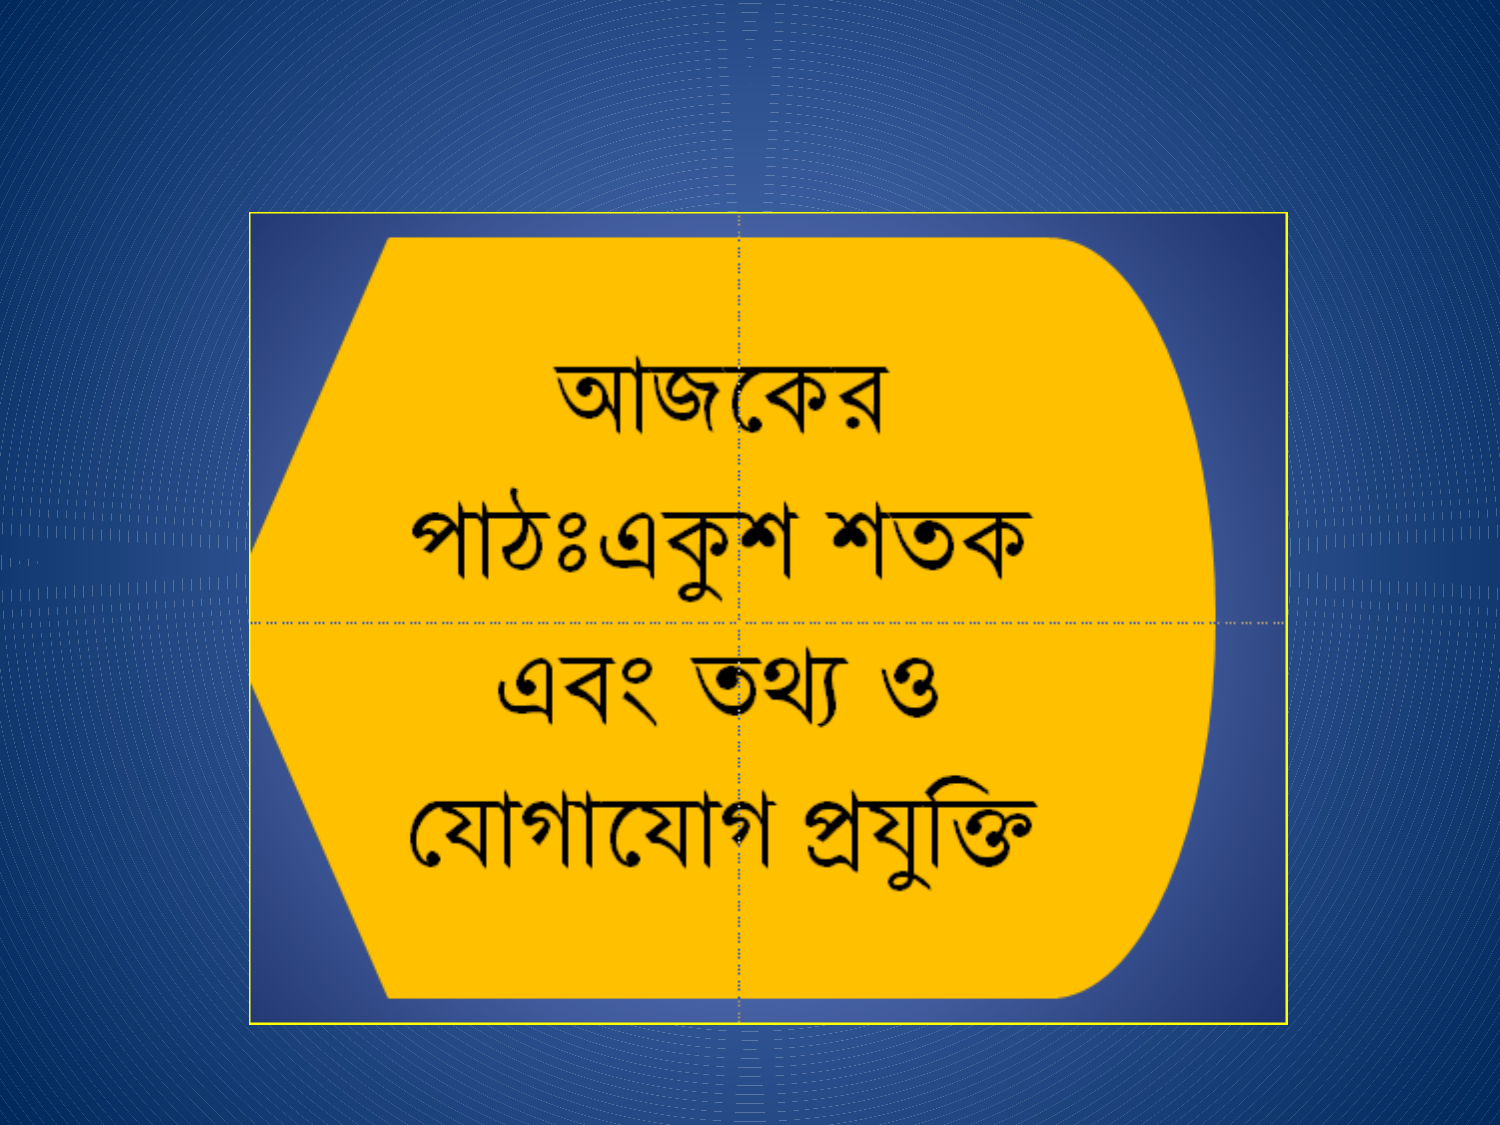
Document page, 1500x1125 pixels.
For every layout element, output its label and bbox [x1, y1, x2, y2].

picture [249, 212, 1288, 1026]
